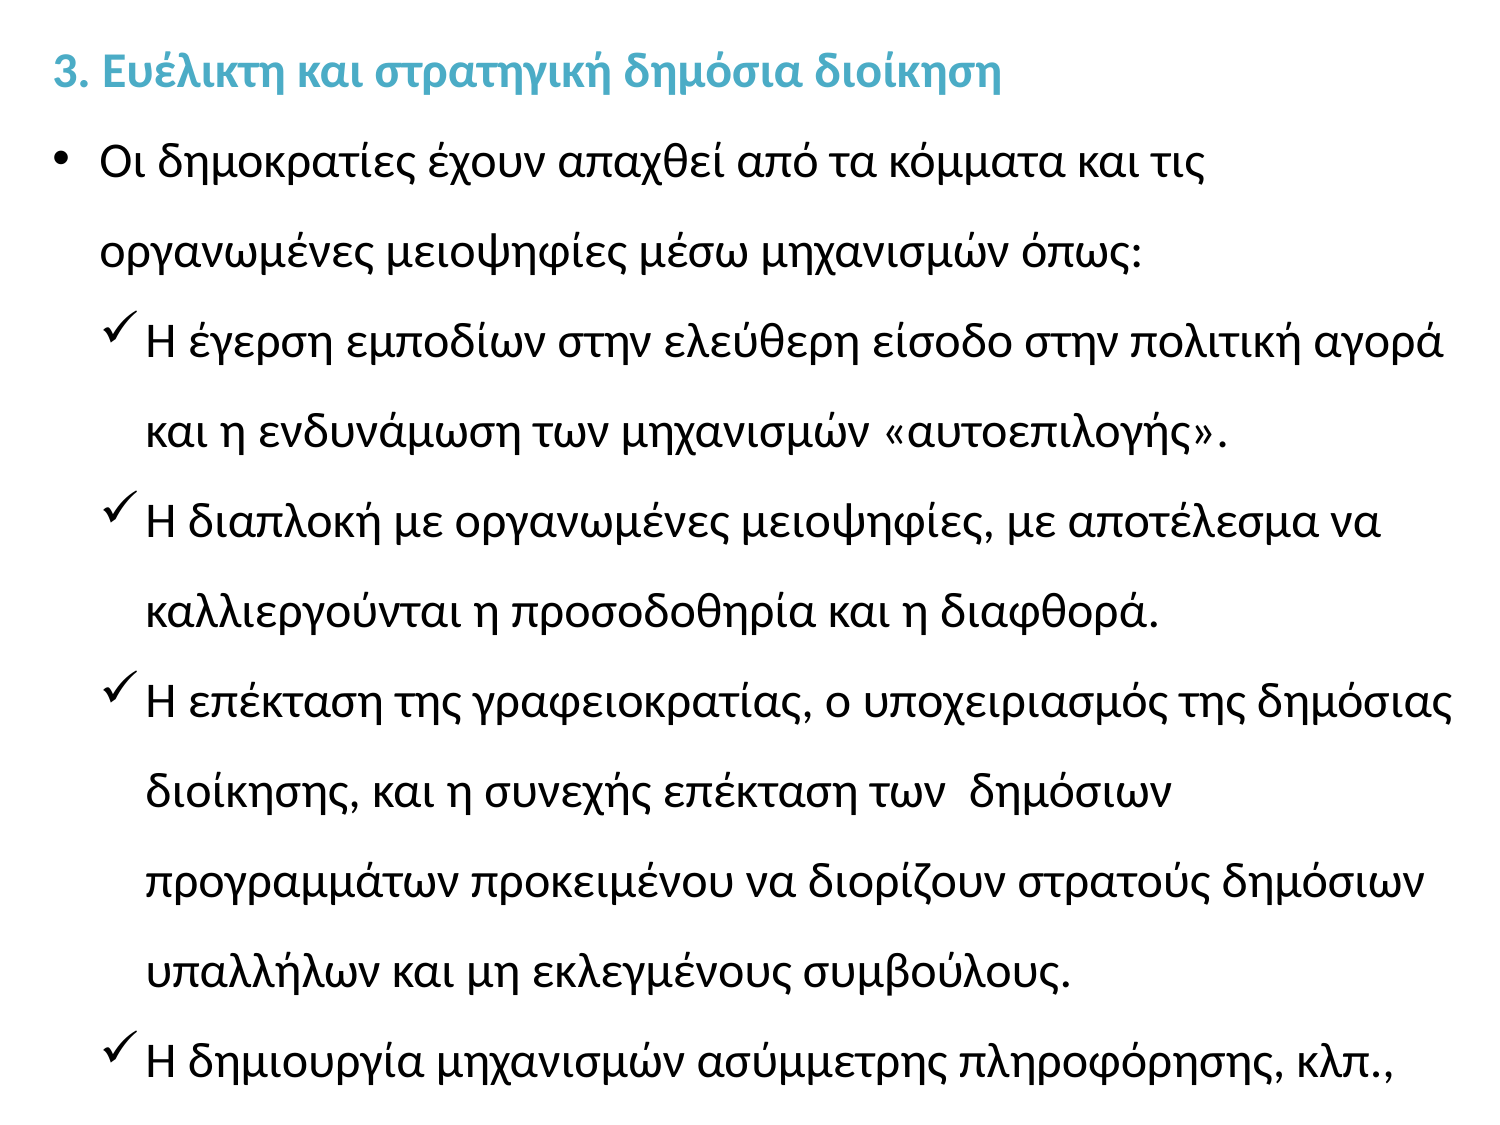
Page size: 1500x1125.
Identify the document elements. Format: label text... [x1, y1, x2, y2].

text_box 3. Ευέλικτη και στρατηγική δημόσια διοίκηση Οι δημοκρατίες έχουν απαχθεί από τα κόμματα και τις οργανωμένες μειοψηφίες μέσω μηχανισμών όπως: Η έγερση εμποδίων στην ελεύθερη είσοδο στην πολιτική αγορά και η ενδυνάμωση των μηχανισμών «αυτοεπιλογής». Η διαπλοκή με οργανωμένες μειοψηφίες, με αποτέλεσμα να καλλιεργούνται η προσοδοθηρία και η διαφθορά. Η επέκταση της γραφειοκρατίας, ο υποχειριασμός της δημόσιας διοίκησης, και η συνεχής επέκταση των δημόσιων προγραμμάτων προκειμένου να διορίζουν στρατούς δημόσιων υπαλλήλων και μη εκλεγμένους συμβούλους. Η δημιουργία μηχανισμών ασύμμετρης πληροφόρησης, κλπ., [37, 0, 1500, 1095]
